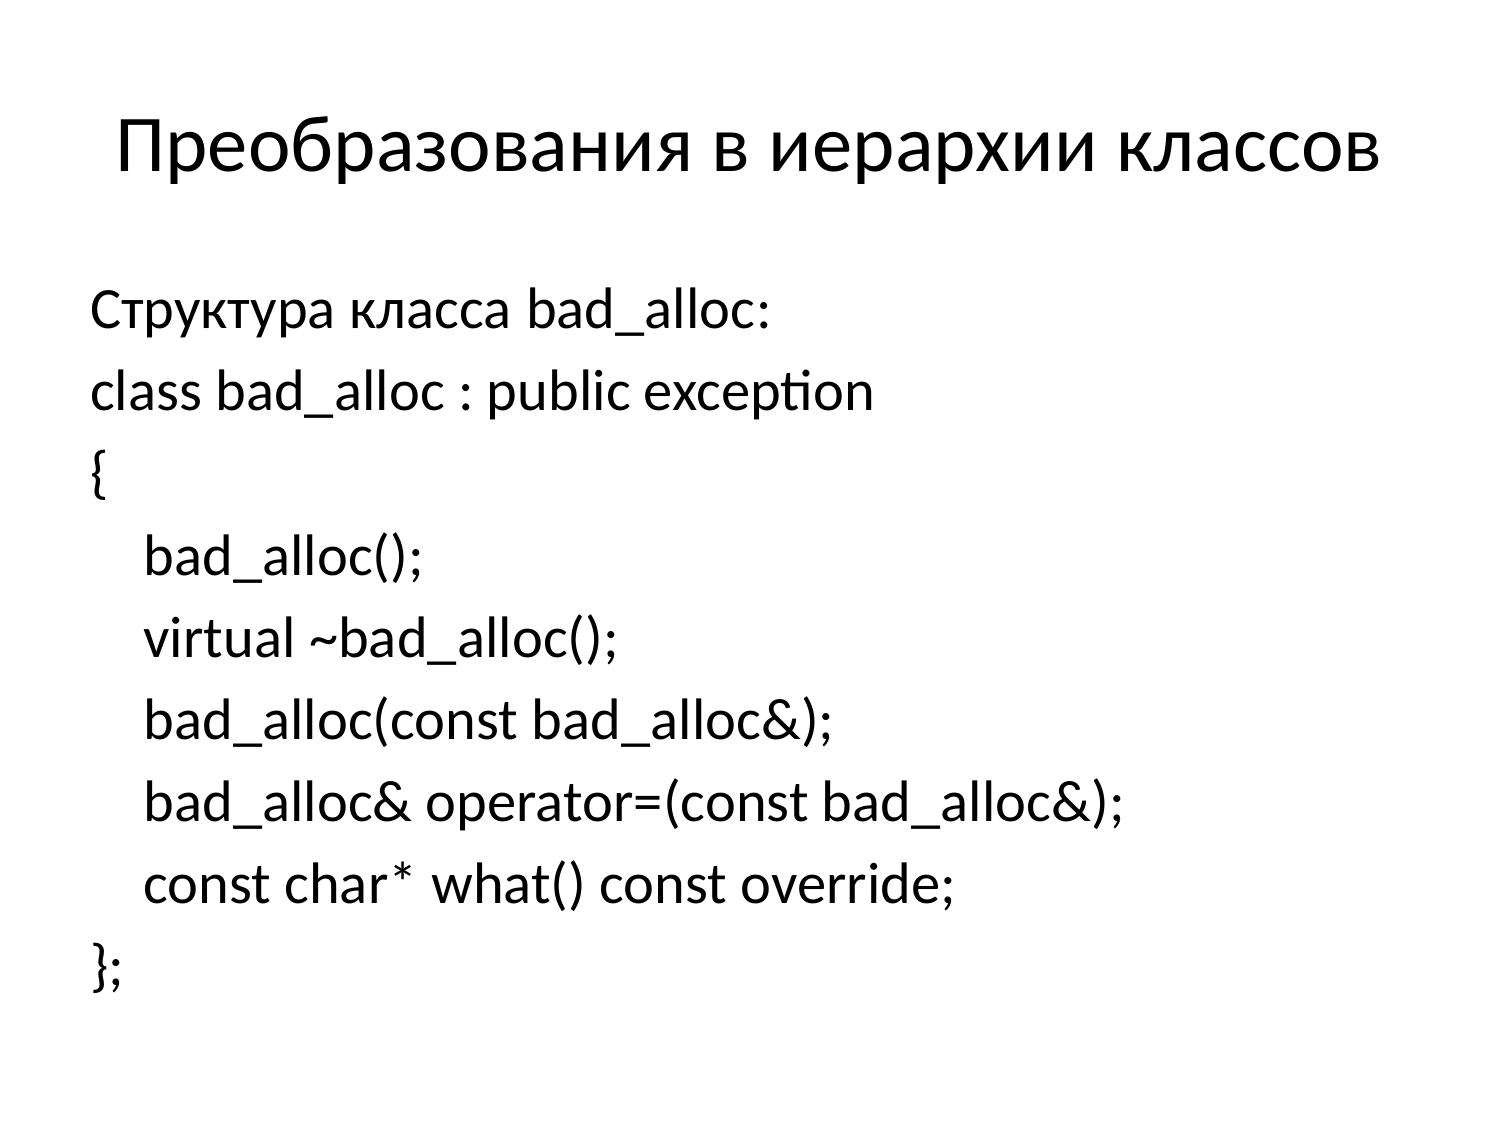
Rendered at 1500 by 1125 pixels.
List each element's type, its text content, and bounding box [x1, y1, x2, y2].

title Преобразования в иерархии классов [75, 45, 1425, 233]
list Структура класса bad_alloc: class bad_alloc : public exception { bad_alloc(); virtual ~bad_alloc(); bad_alloc(const bad_alloc&); bad_alloc& operator=(const bad_alloc&); const char* what() const override; }; [75, 262, 1425, 1005]
